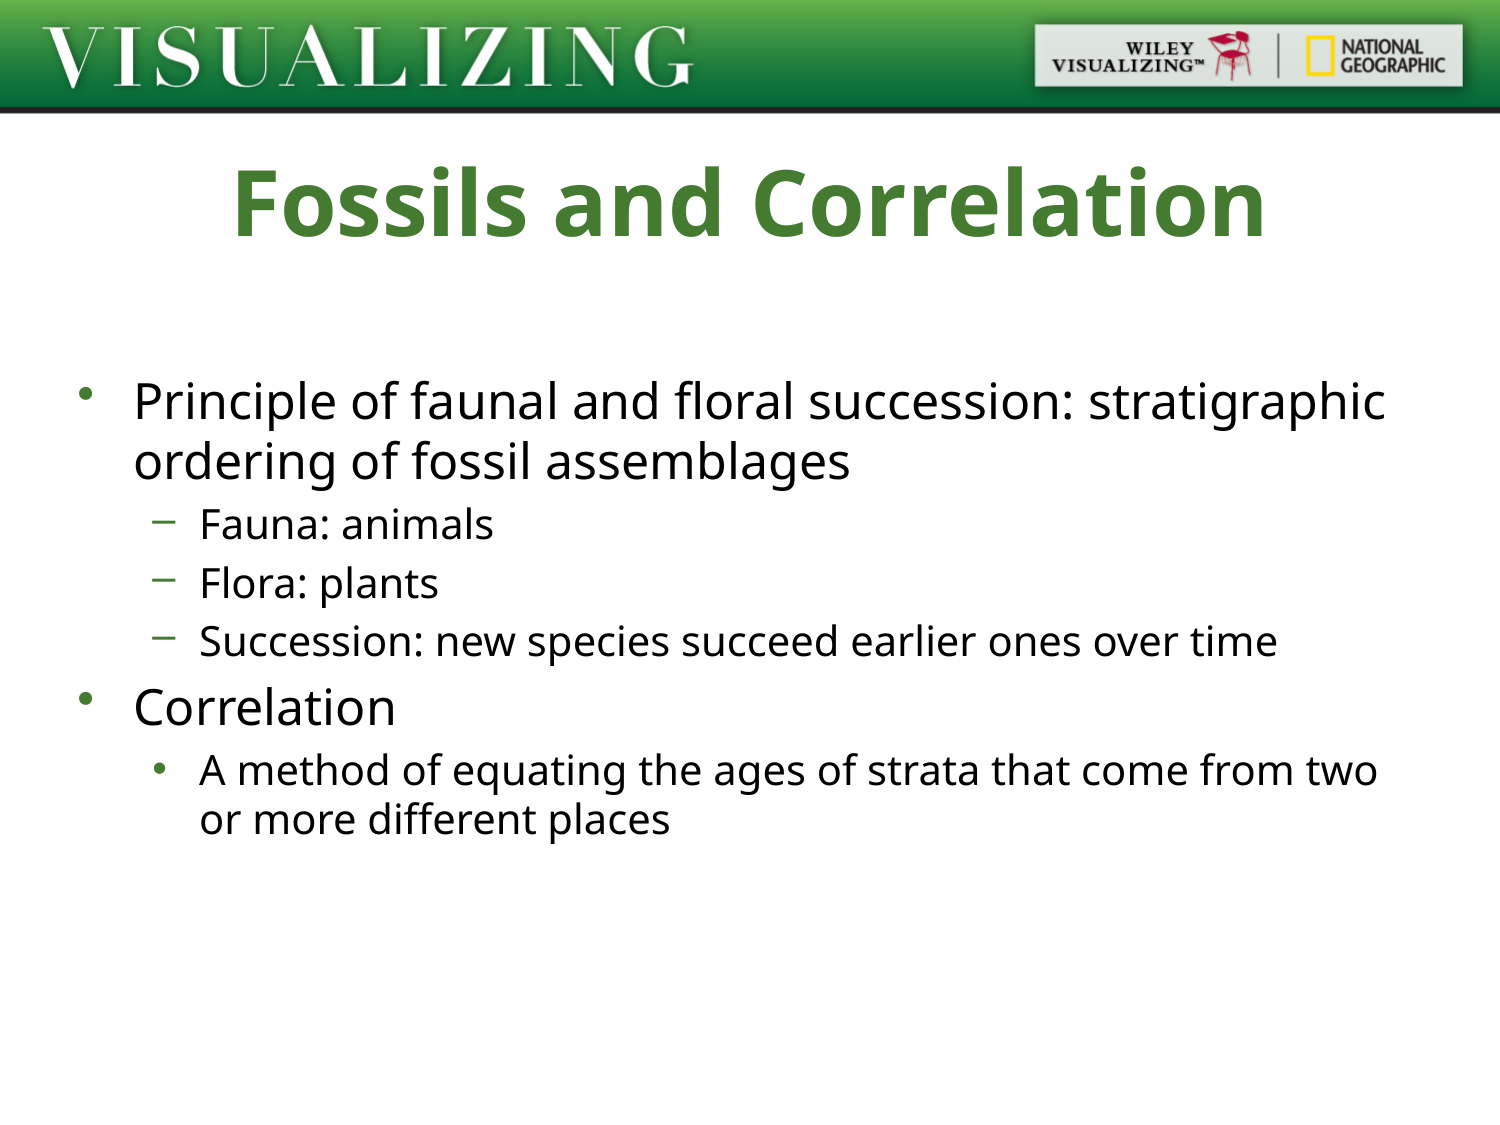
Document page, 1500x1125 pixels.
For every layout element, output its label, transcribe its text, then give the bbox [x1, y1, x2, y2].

picture [0, 0, 1500, 128]
list Principle of faunal and floral succession: stratigraphic ordering of fossil assemblages Fauna: animals Flora: plants Succession: new species succeed earlier ones over time Correlation A method of equating the ages of strata that come from two or more different places [62, 362, 1425, 1038]
title Fossils and Correlation [75, 137, 1425, 325]
